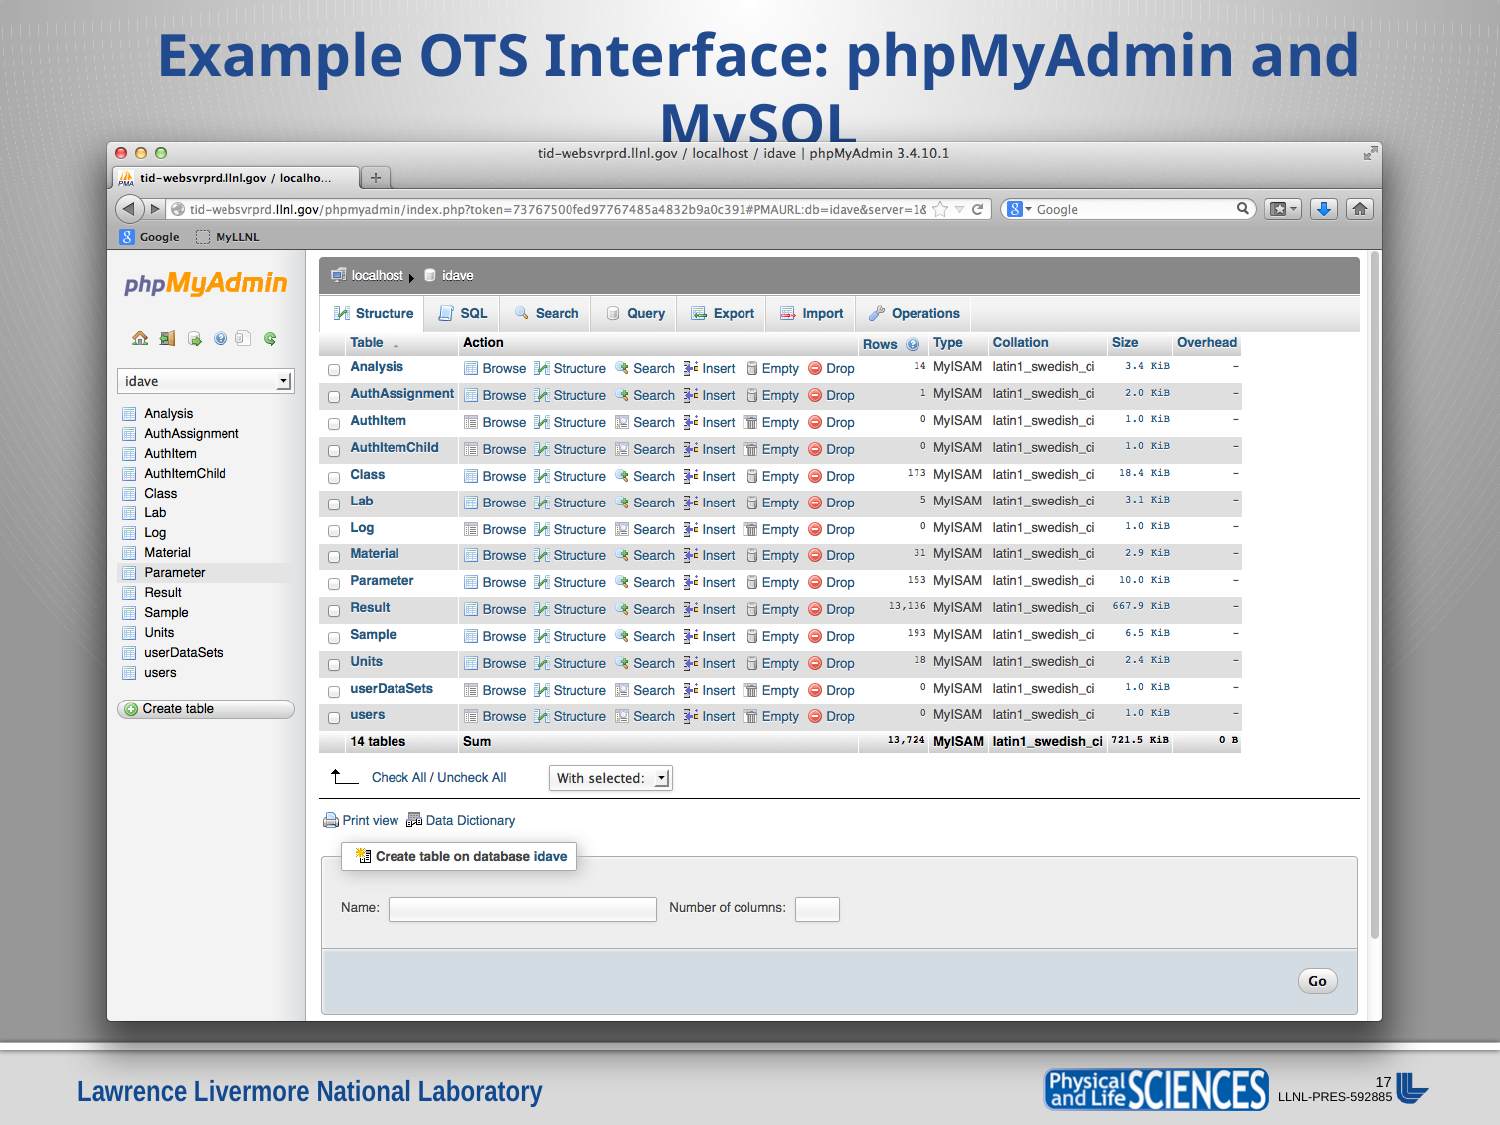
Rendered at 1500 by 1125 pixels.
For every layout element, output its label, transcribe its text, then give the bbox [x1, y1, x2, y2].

picture [50, 107, 1438, 1111]
title Example OTS Interface: phpMyAdmin and MySQL [58, 31, 1452, 146]
